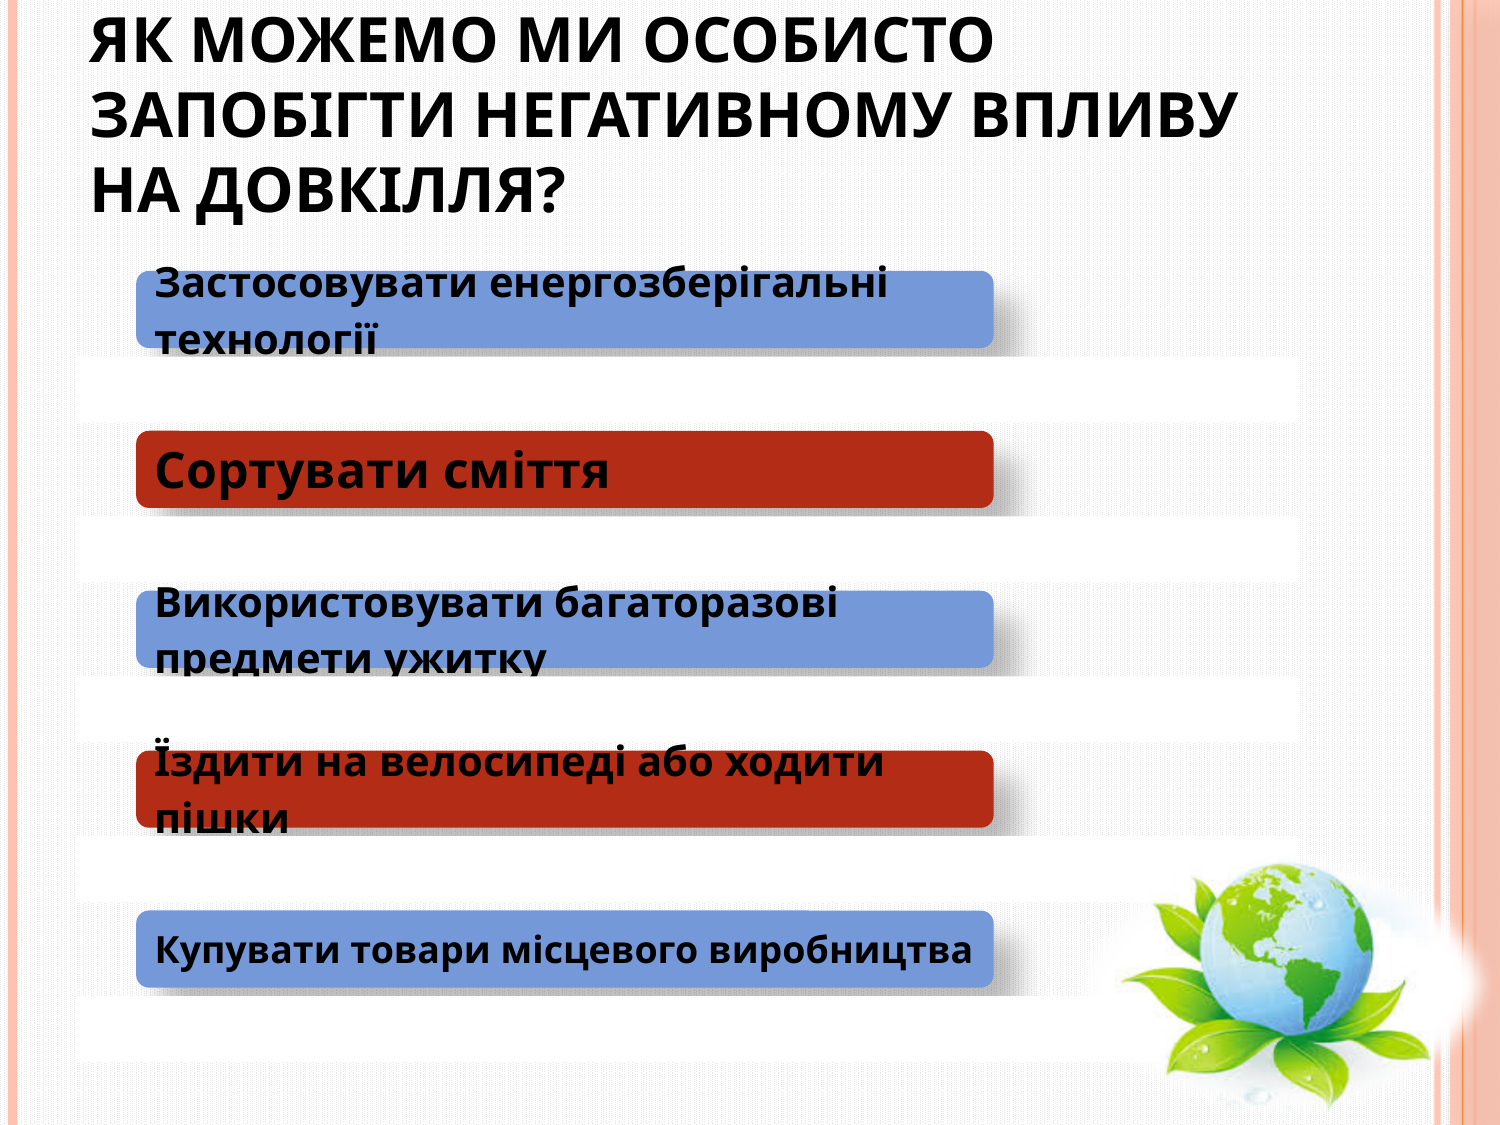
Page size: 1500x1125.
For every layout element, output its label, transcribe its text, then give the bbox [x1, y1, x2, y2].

picture [1065, 841, 1500, 1125]
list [74, 262, 1301, 1063]
title Як можемо ми особисто запобігти негативному впливу на довкілля? [75, 45, 1300, 233]
